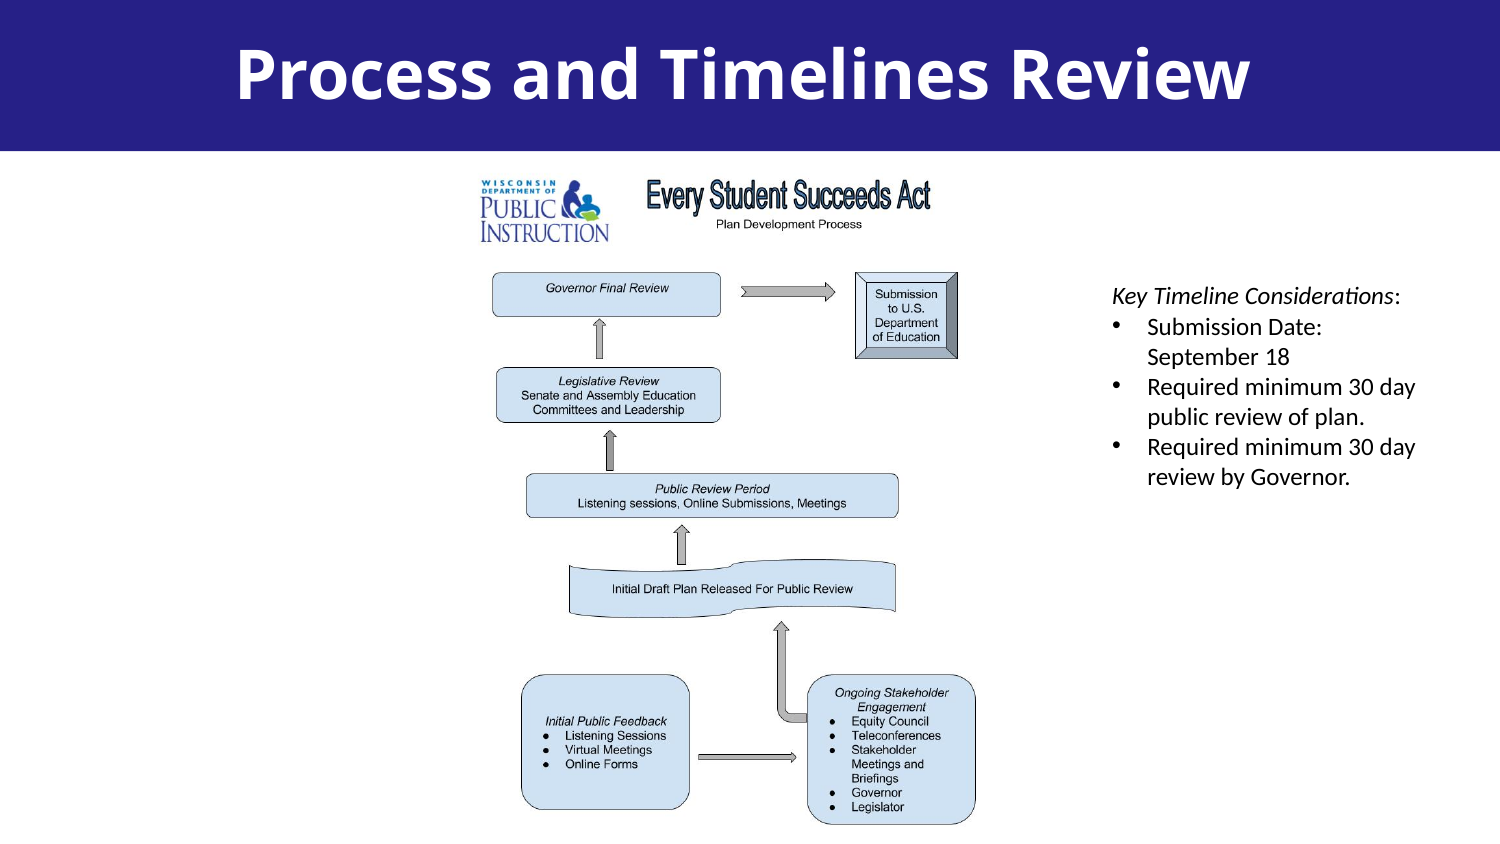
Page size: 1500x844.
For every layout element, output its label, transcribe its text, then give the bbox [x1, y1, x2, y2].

text_box Key Timeline Considerations: Submission Date: September 18 Required minimum 30 day public review of plan. Required minimum 30 day review by Governor. [1097, 272, 1452, 529]
text_box Process and Timelines Review [0, 0, 1487, 145]
picture [467, 152, 997, 837]
